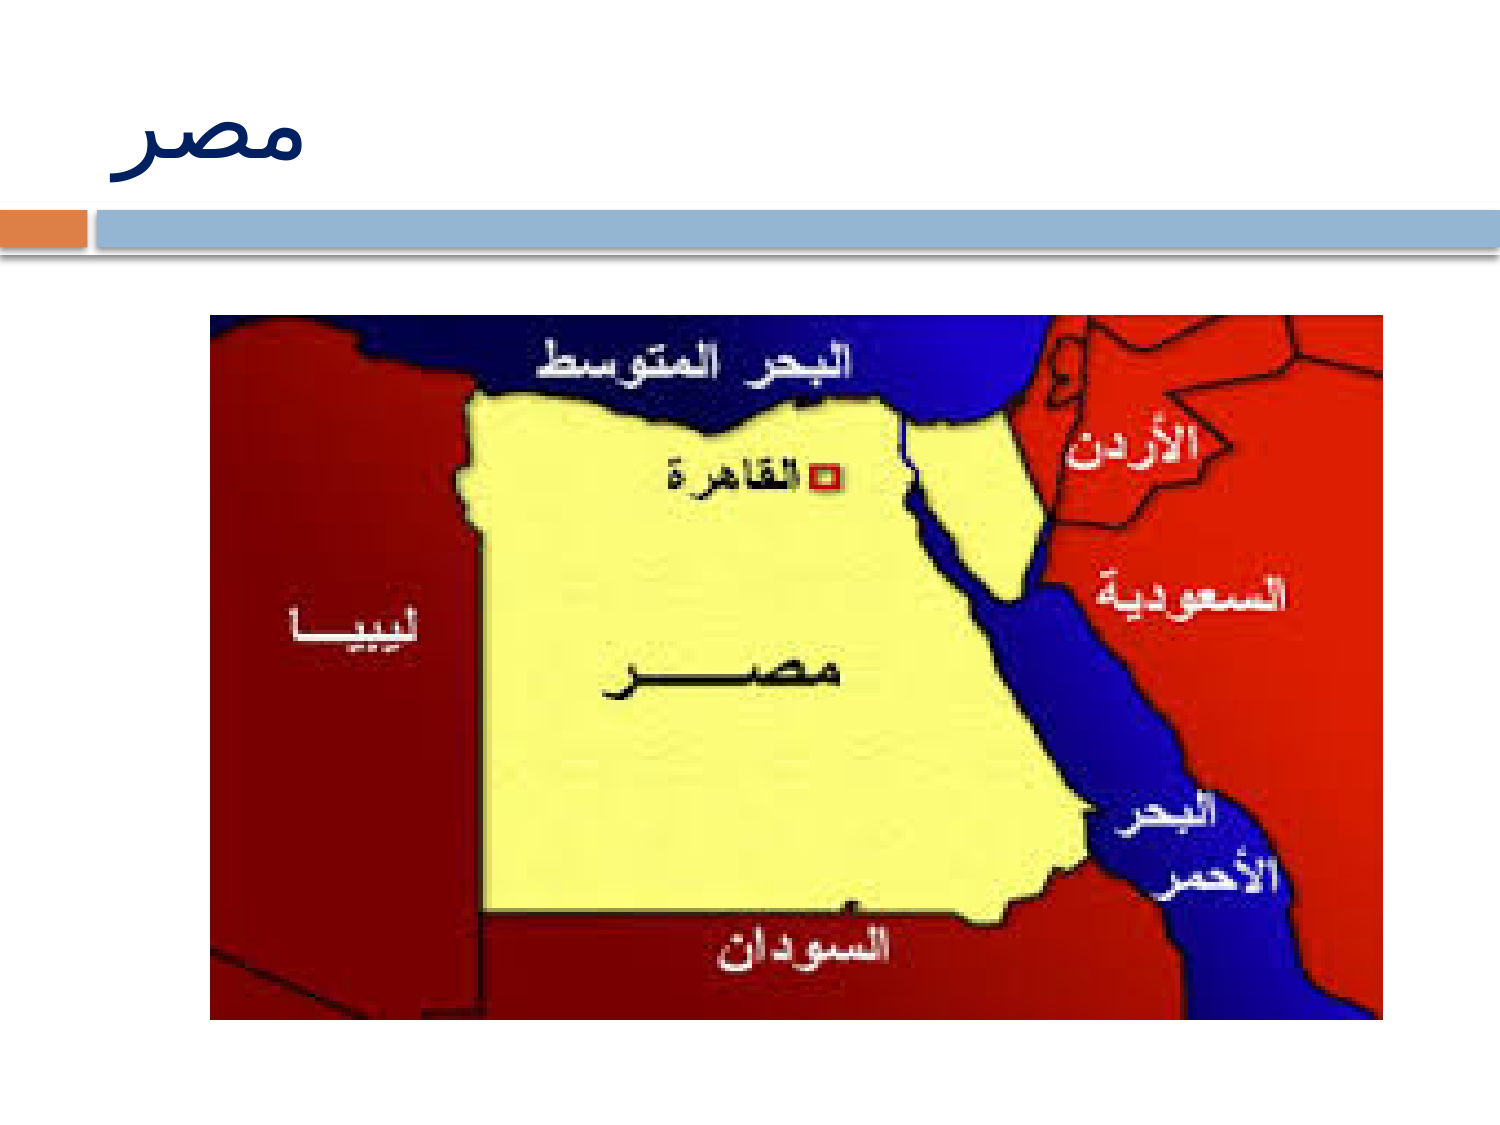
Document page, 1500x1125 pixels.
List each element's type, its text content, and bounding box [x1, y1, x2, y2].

picture [210, 315, 1384, 1020]
title مصر [99, 37, 1438, 200]
